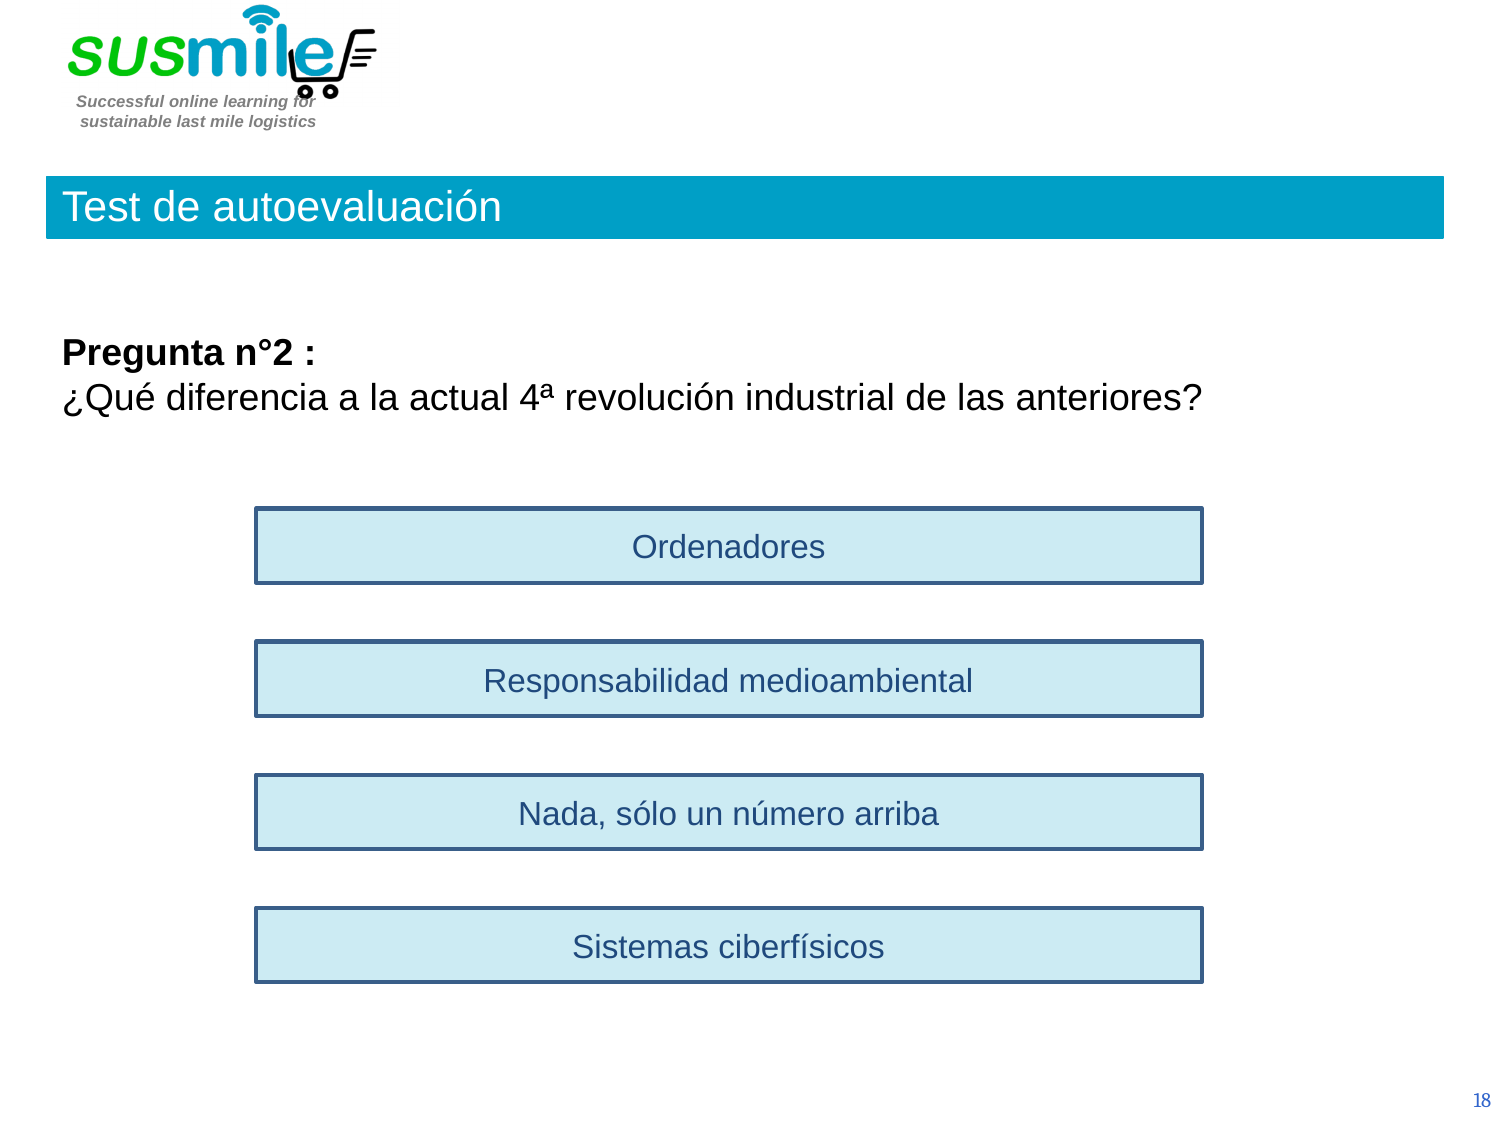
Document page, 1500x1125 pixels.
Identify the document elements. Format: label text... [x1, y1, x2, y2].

text_box Responsabilidad medioambiental [256, 641, 1202, 716]
text_box Sistemas ciberfísicos [256, 907, 1202, 982]
slide_number 18 [1156, 1069, 1500, 1125]
text_box Test de autoevaluación [46, 176, 1443, 238]
text_box Pregunta n°2 : ¿Qué diferencia a la actual 4ª revolución industrial de las anteriores? [46, 320, 1443, 426]
picture [61, 0, 400, 107]
text_box Ordenadores [256, 508, 1202, 583]
text_box Nada, sólo un número arriba [256, 774, 1202, 849]
